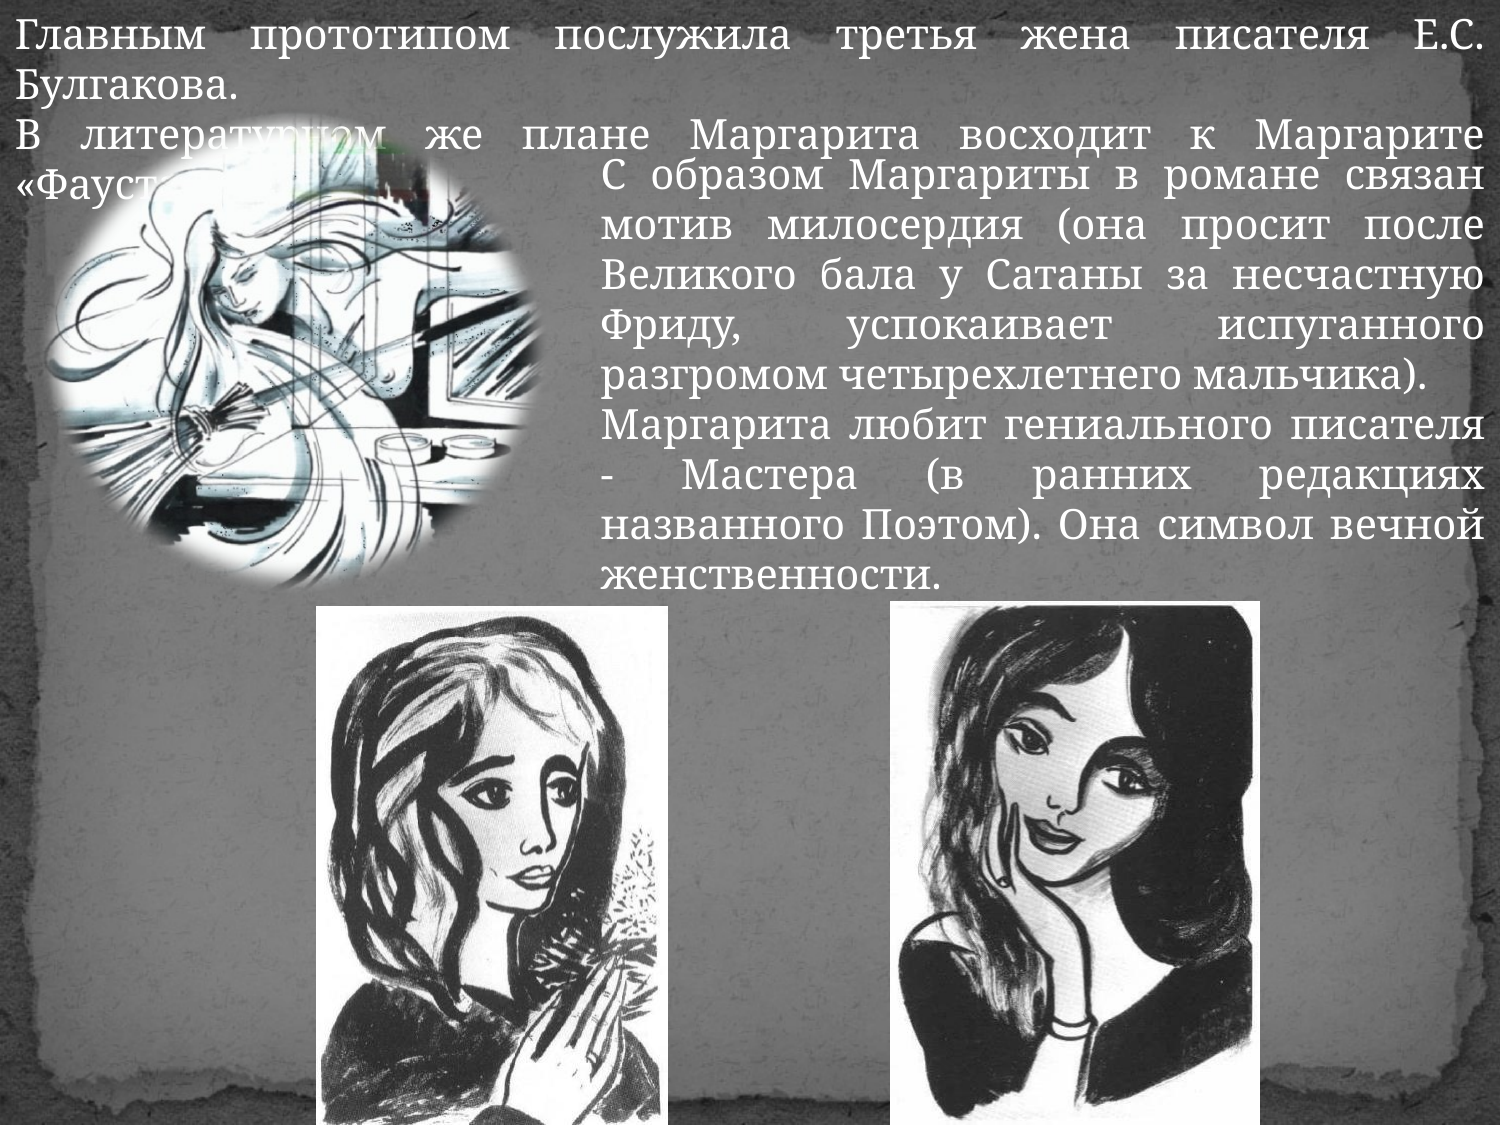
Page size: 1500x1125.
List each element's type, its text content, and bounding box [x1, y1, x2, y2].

picture [890, 602, 1260, 1125]
picture [316, 606, 668, 1125]
text_box Главным прототипом послужила третья жена писателя Е.С. Булгакова. В литературном же плане Маргарита восходит к Маргарите «Фауста» В. Гёте. [0, 0, 1500, 265]
picture [36, 106, 551, 595]
text_box С образом Маргариты в романе связан мотив милосердия (она просит после Великого бала у Сатаны за несчастную Фриду, успокаивает испуганного разгромом четырехлетнего мальчика). Маргарита любит гениального писателя - Мастера (в ранних редакциях названного Поэтом). Она символ вечной женственности. [585, 140, 1500, 606]
